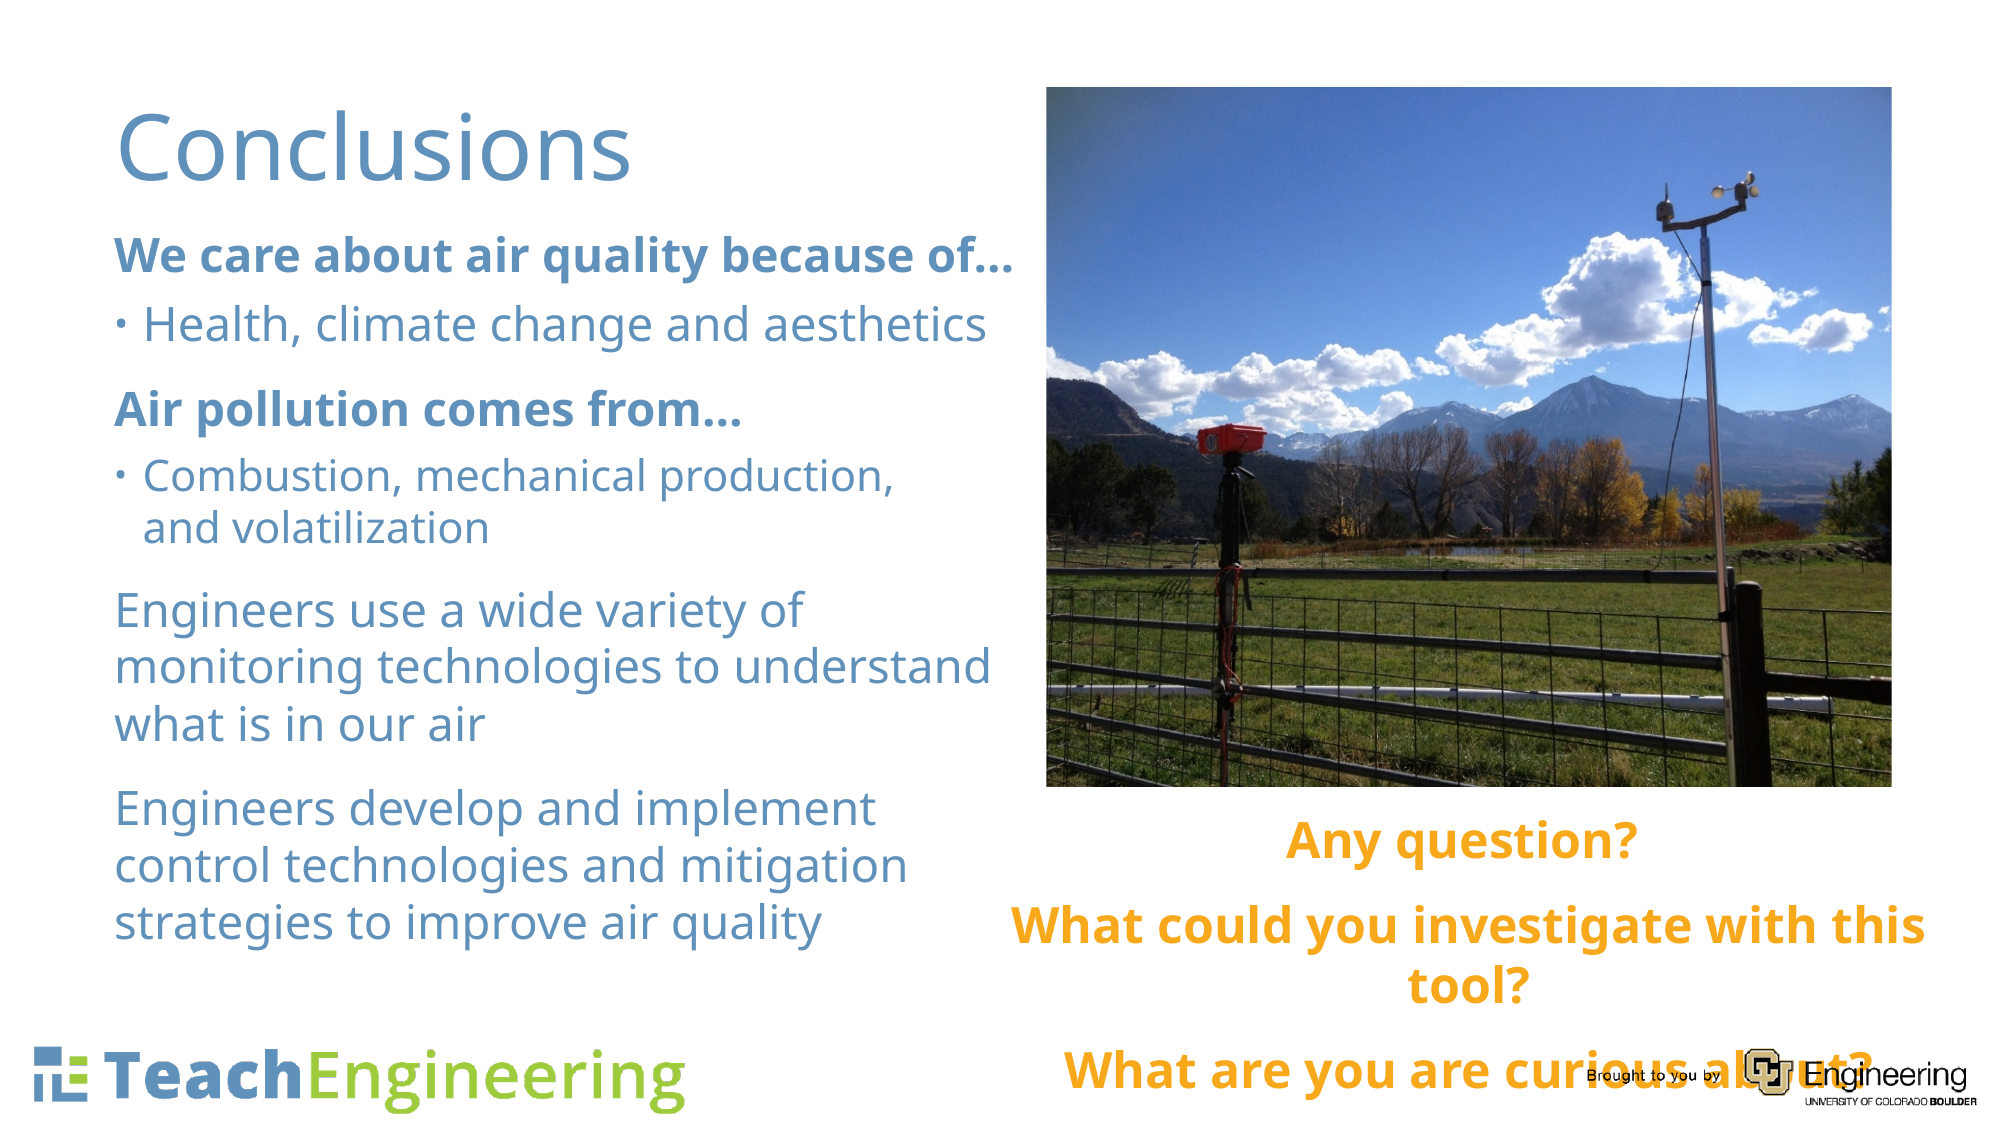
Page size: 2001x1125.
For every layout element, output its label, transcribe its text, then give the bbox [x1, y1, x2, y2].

title Conclusions [100, 61, 922, 217]
text_box Any question? What could you investigate with this tool? What are you are curious about? [943, 801, 1994, 1027]
picture [11, 1030, 2000, 1121]
list We care about air quality because of… Health, climate change and aesthetics Air pollution comes from… Combustion, mechanical production, and volatilization Engineers use a wide variety of monitoring technologies to understand what is in our air Engineers develop and implement control technologies and mitigation strategies to improve air quality [92, 217, 1050, 1027]
picture [1045, 86, 1892, 788]
